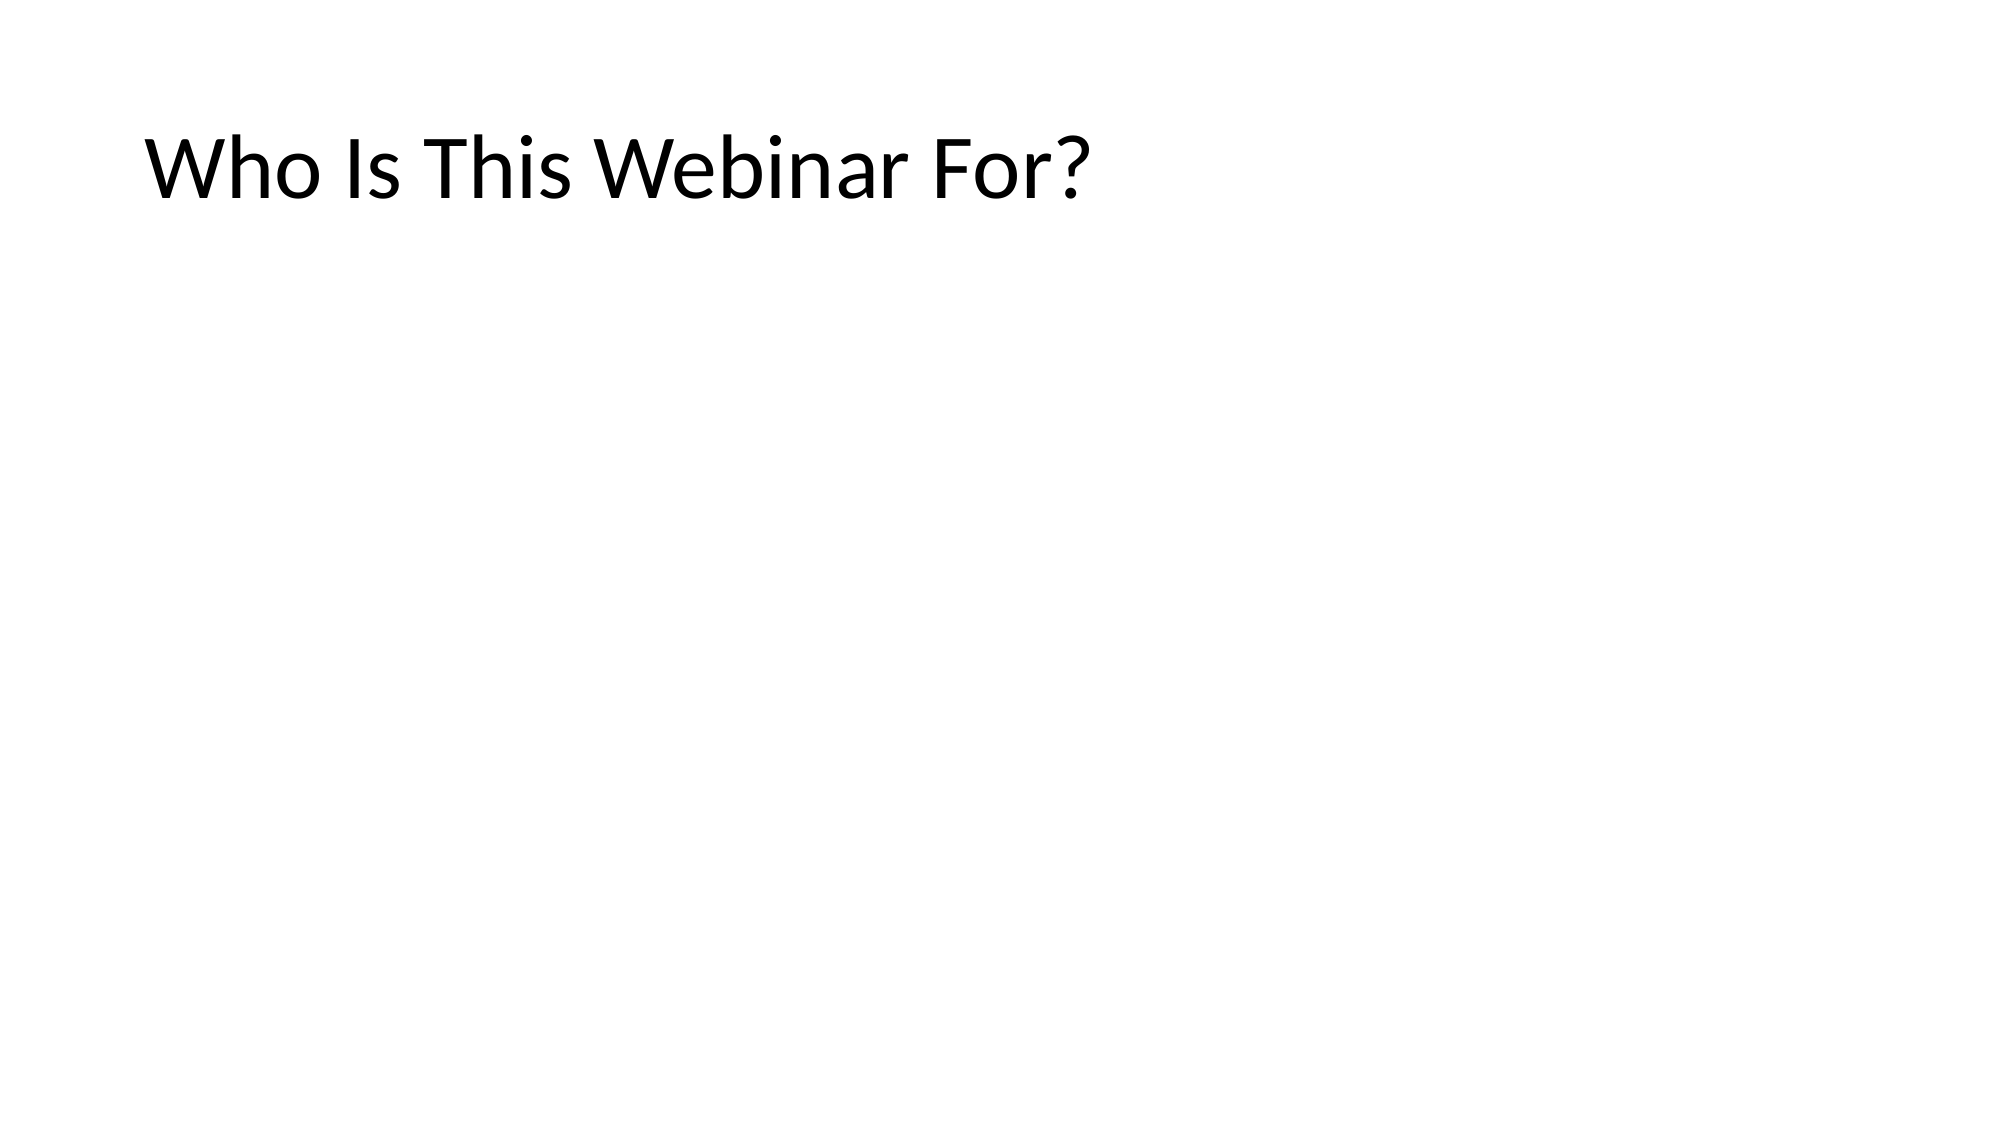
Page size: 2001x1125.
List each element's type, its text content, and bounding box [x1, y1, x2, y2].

title Who Is This Webinar For? [136, 59, 1863, 278]
